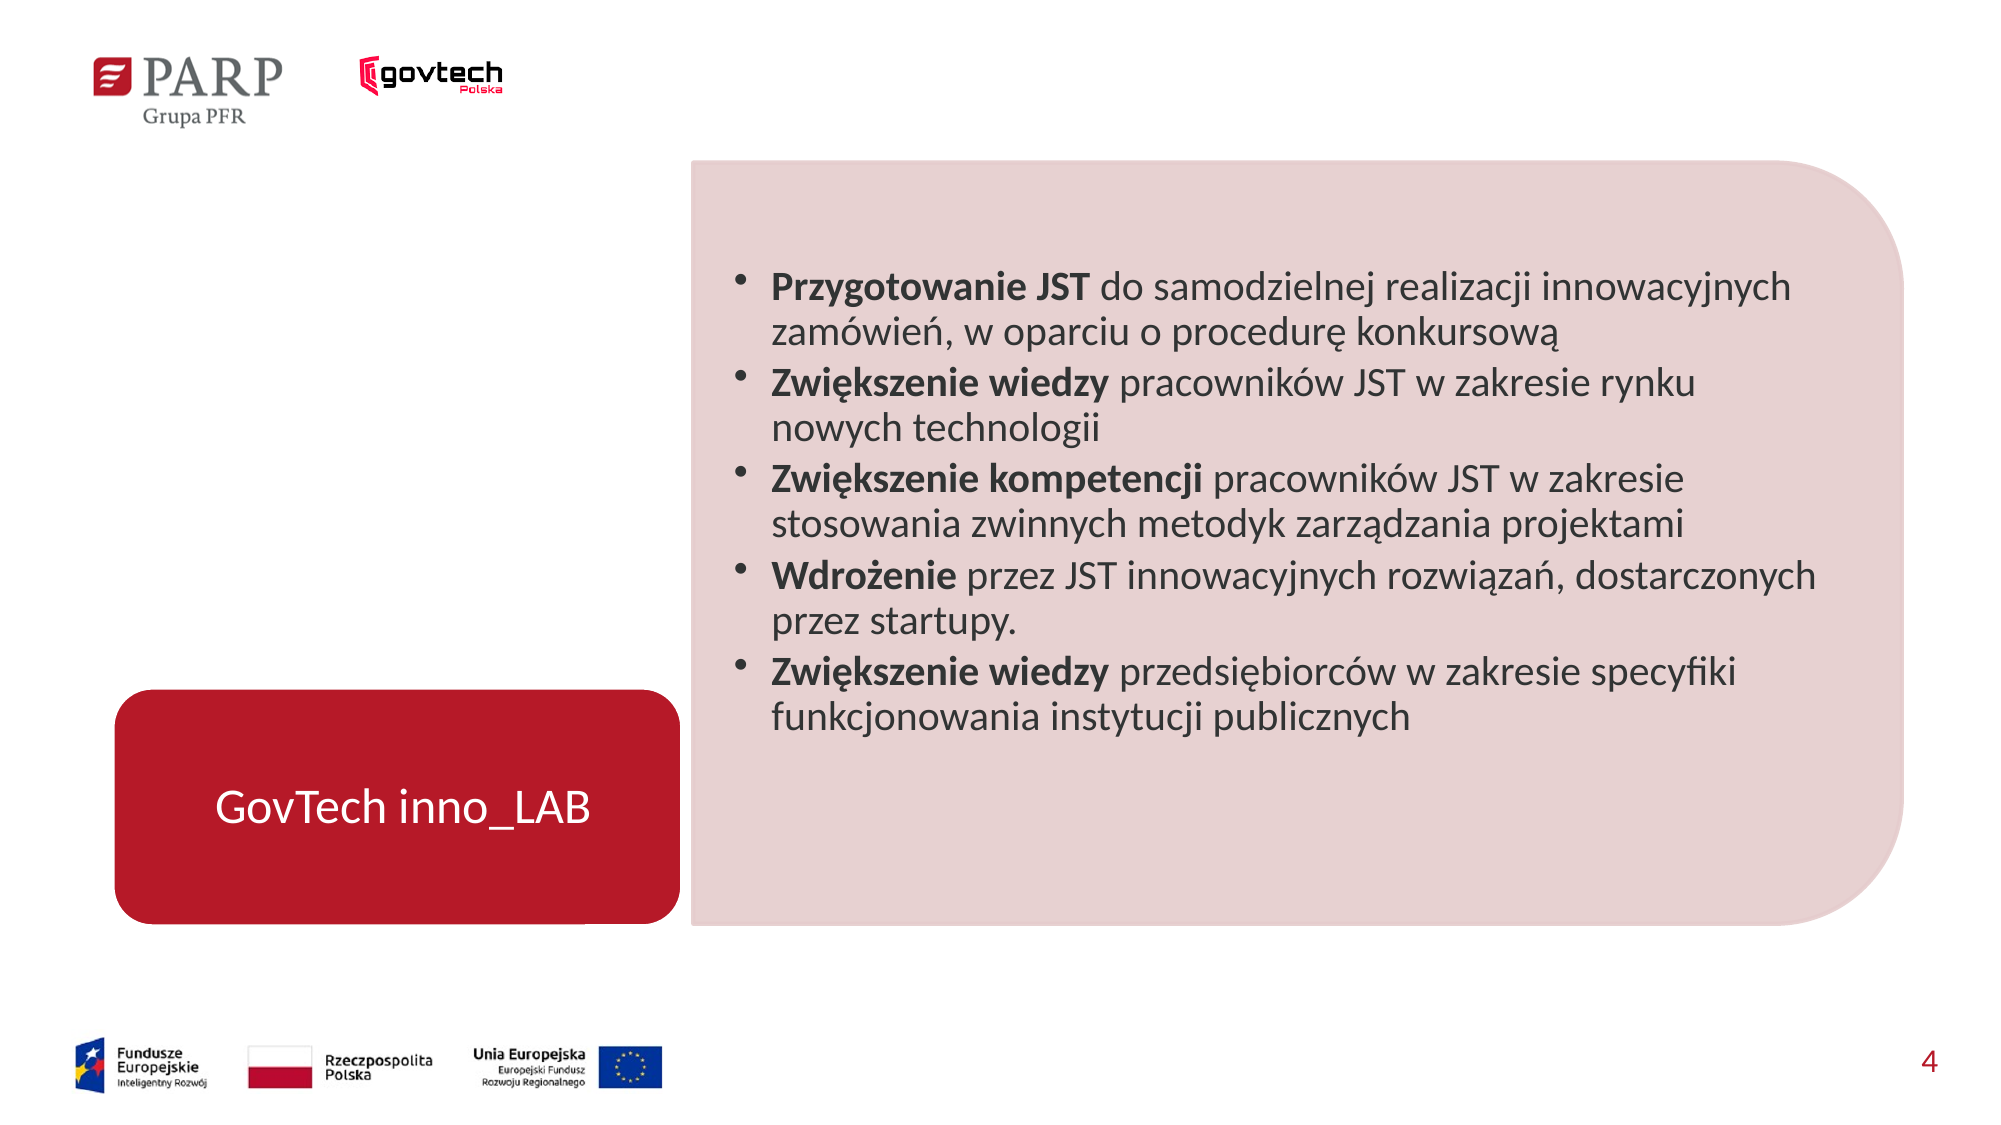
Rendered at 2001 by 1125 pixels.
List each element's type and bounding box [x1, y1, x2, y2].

picture [326, 4, 540, 151]
picture [71, 1029, 663, 1094]
picture [74, 39, 312, 141]
list [99, 150, 1926, 941]
